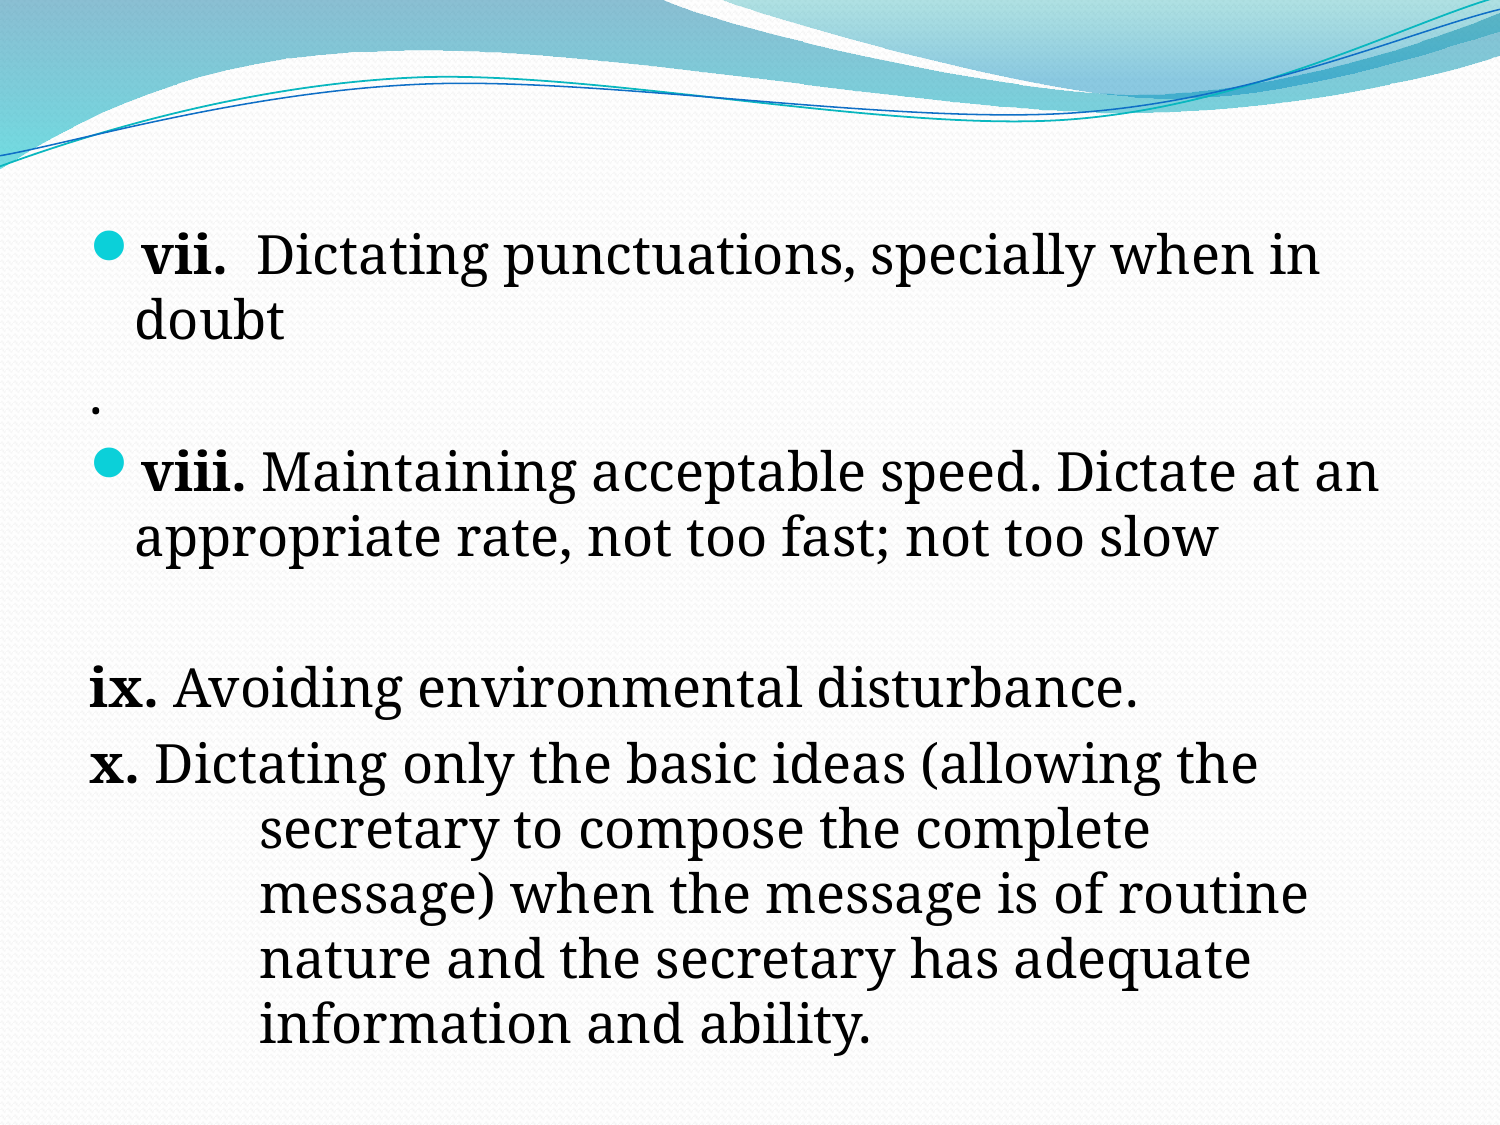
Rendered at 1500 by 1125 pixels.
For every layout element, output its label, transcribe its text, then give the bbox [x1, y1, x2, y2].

list vii. Dictating punctuations, specially when in doubt . viii. Maintaining acceptable speed. Dictate at an appropriate rate, not too fast; not too slow ix. Avoiding environmental disturbance. x. Dictating only the basic ideas (allowing the secretary to compose the complete message) when the message is of routine nature and the secretary has adequate information and ability. [75, 212, 1425, 1125]
